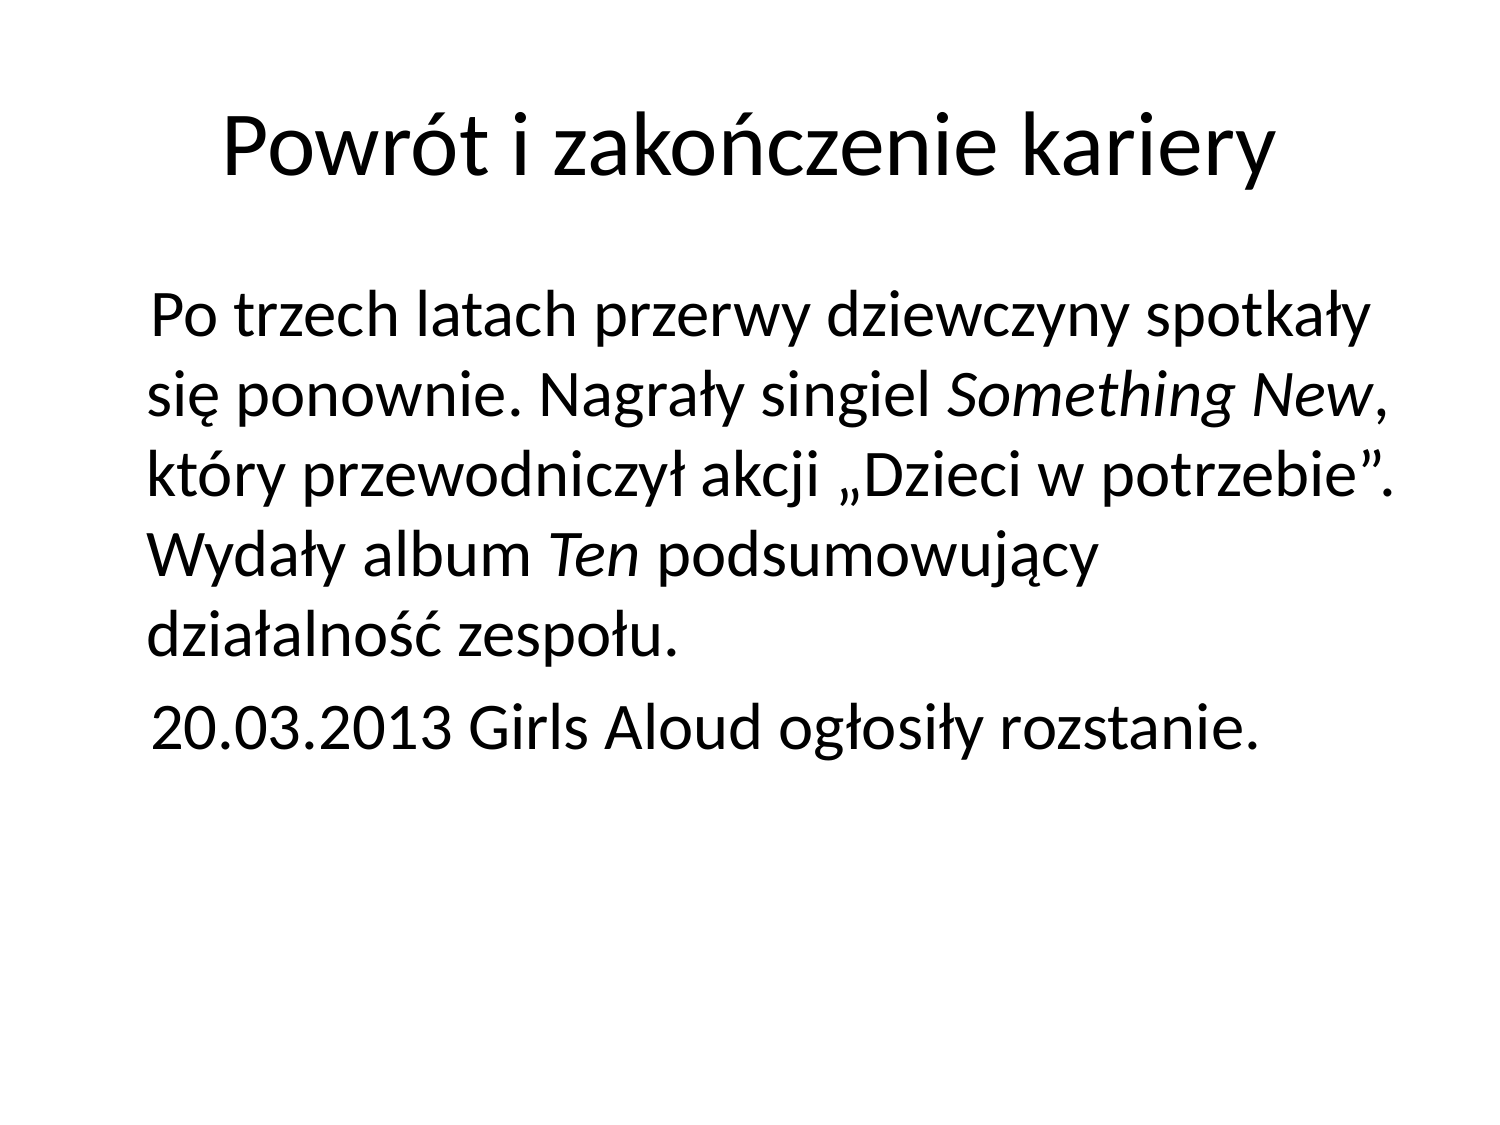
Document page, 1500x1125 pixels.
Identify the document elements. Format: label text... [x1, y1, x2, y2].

title Powrót i zakończenie kariery [75, 45, 1425, 233]
list Po trzech latach przerwy dziewczyny spotkały się ponownie. Nagrały singiel Something New, który przewodniczył akcji „Dzieci w potrzebie”. Wydały album Ten podsumowujący działalność zespołu. 20.03.2013 Girls Aloud ogłosiły rozstanie. [75, 262, 1425, 1005]
